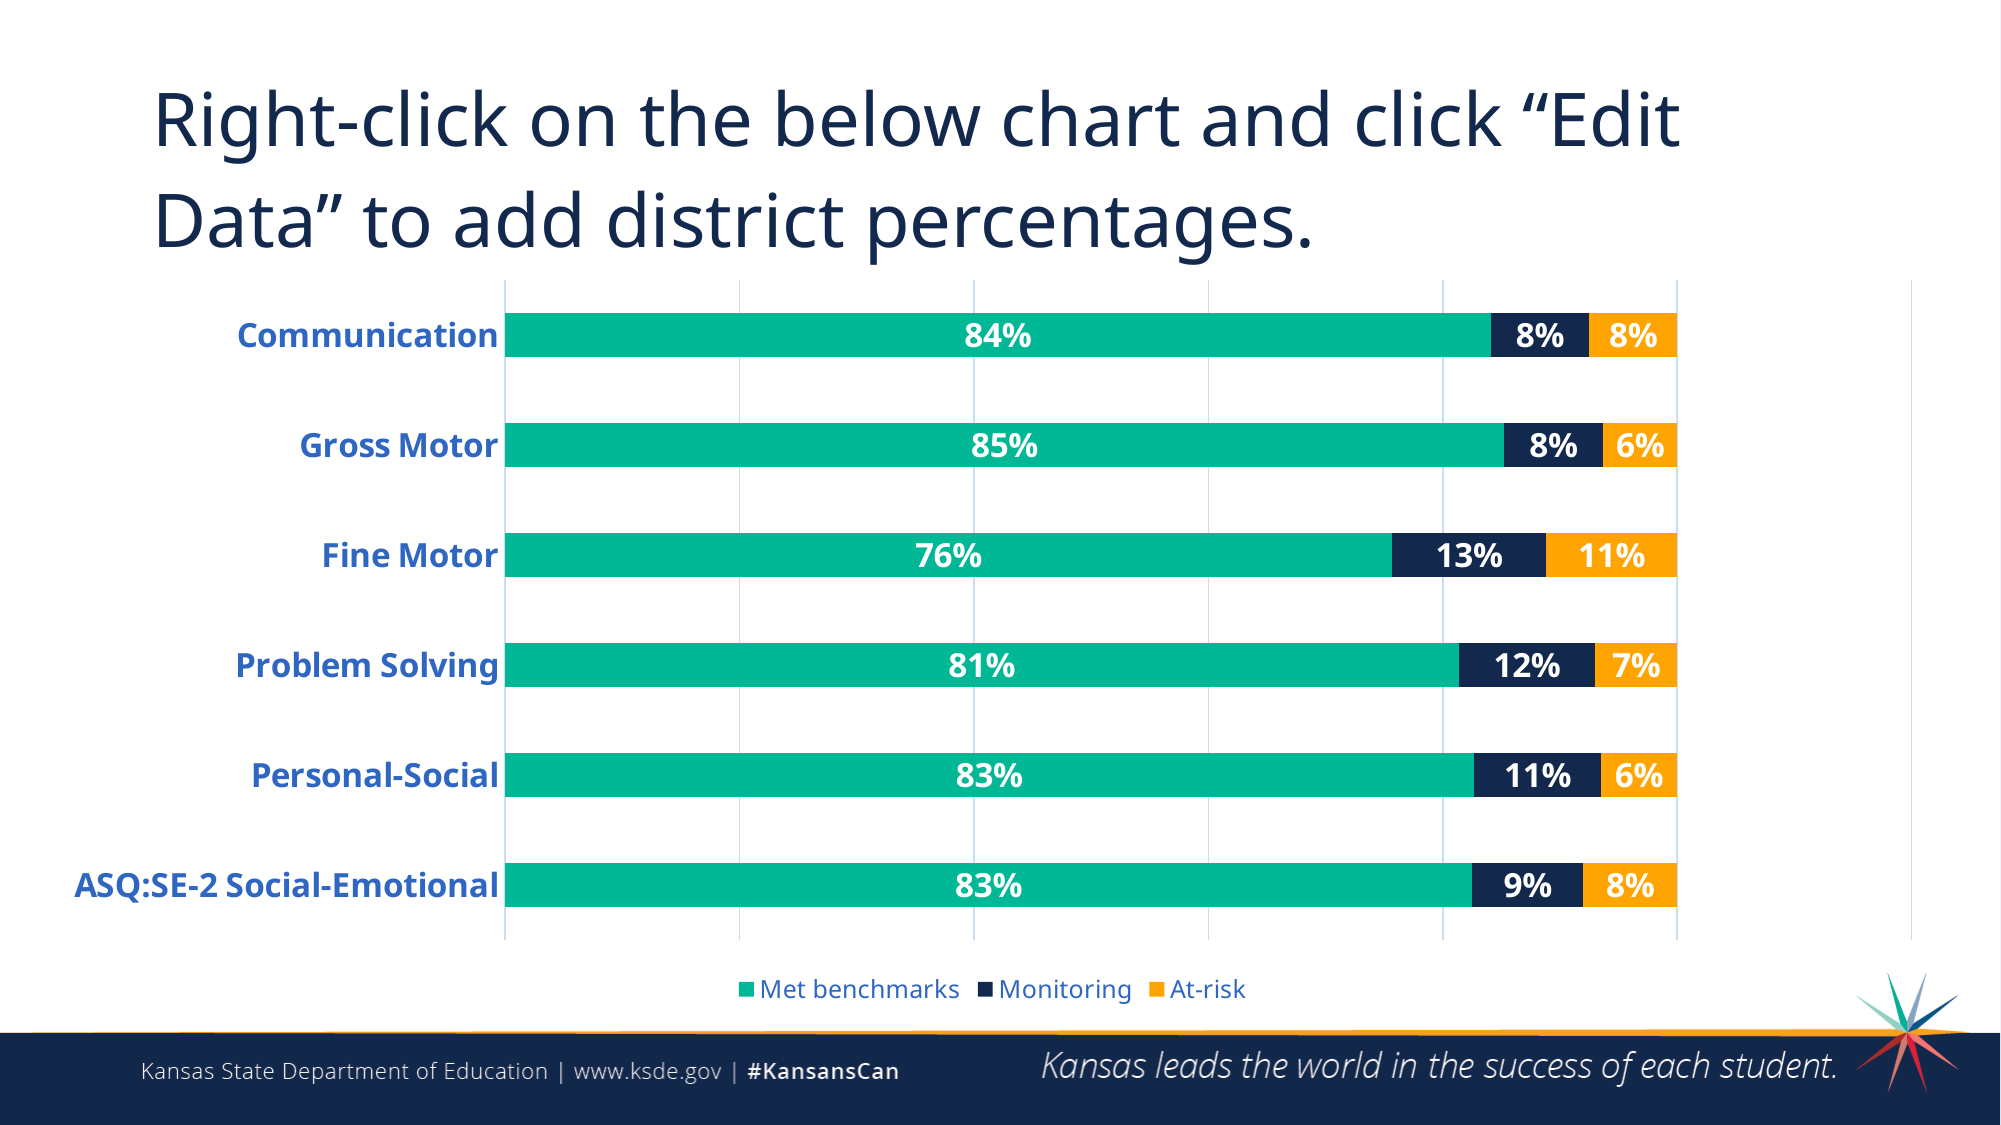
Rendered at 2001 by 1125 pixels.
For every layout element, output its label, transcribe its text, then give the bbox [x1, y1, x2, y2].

title Right-click on the below chart and click “Edit Data” to add district percentages. [137, 59, 1863, 265]
chart [35, 265, 1950, 1013]
picture [0, 0, 2001, 1125]
